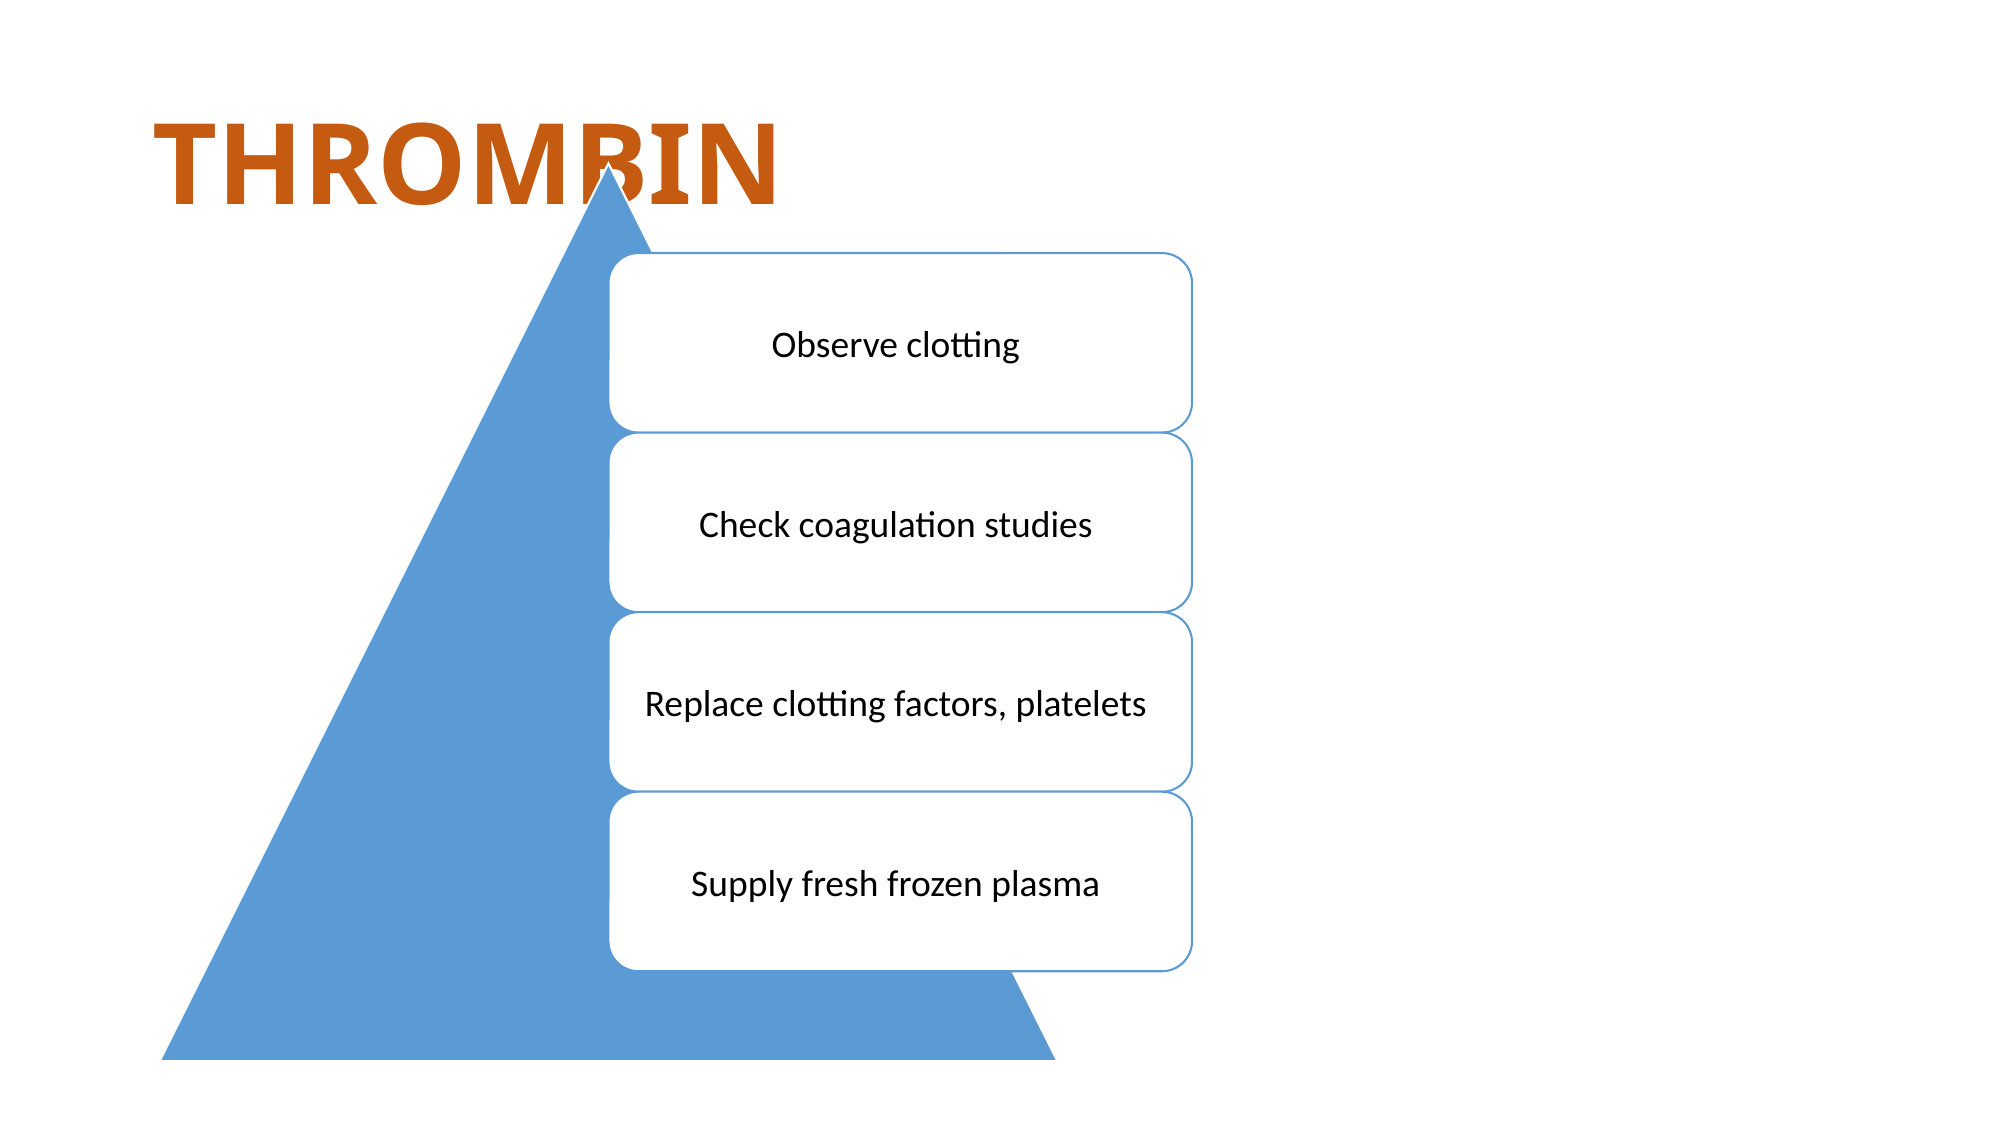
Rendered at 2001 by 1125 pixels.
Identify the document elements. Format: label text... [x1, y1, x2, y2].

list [159, 163, 1885, 1062]
title THROMBIN [137, 59, 1863, 278]
